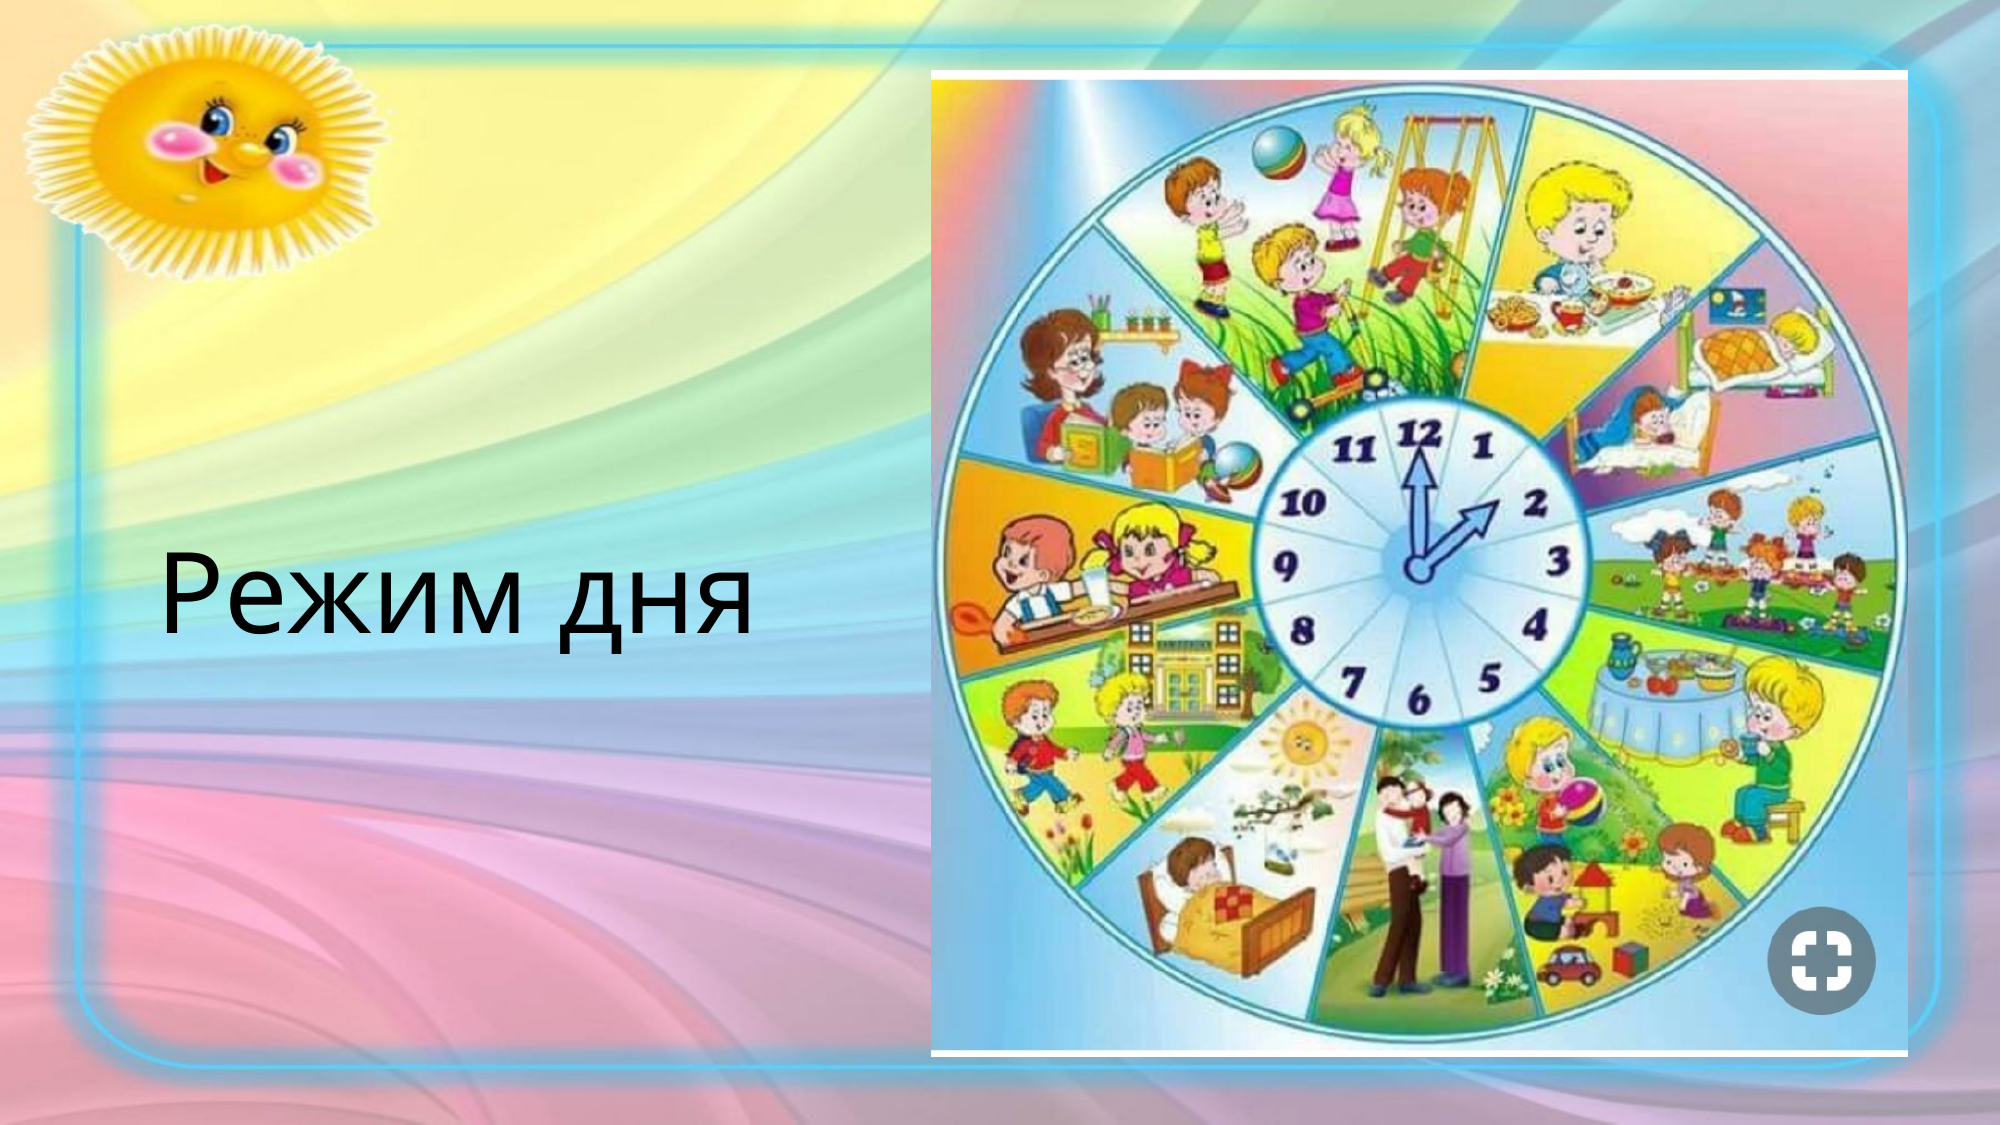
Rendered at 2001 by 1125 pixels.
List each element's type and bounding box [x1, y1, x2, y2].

picture [931, 70, 1908, 1058]
list [0, 0, 2000, 1125]
